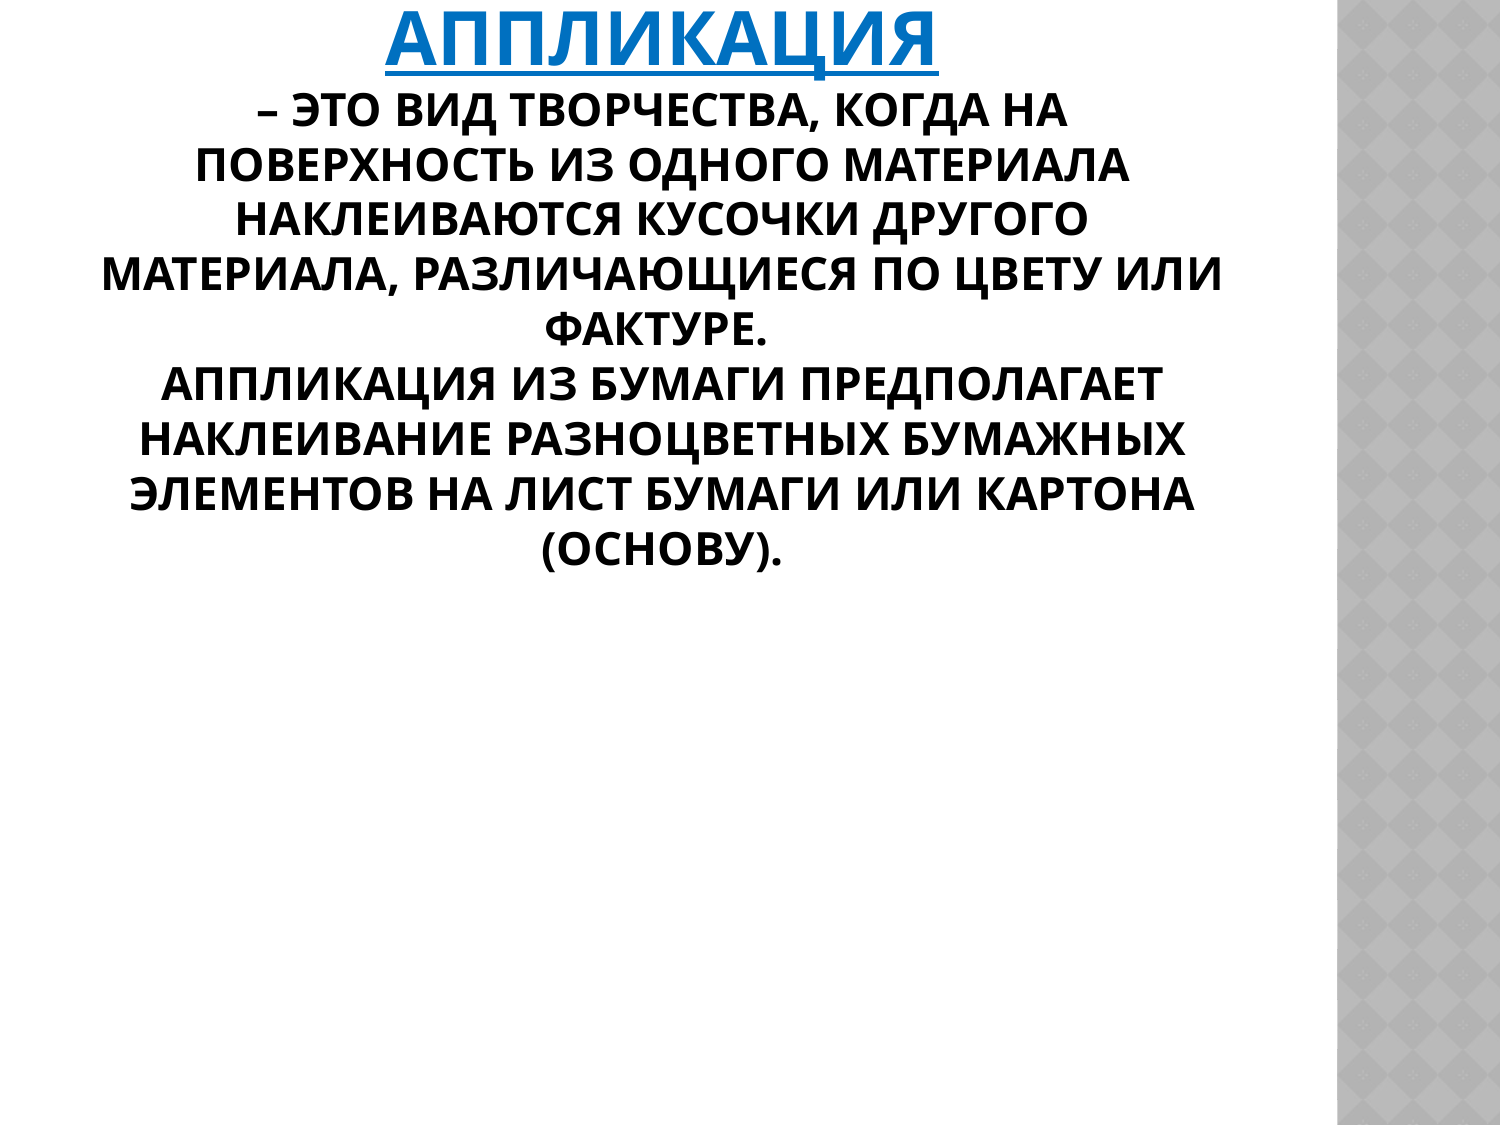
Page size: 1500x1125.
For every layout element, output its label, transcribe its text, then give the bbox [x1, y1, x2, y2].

title АППЛИКАЦИЯ – это вид творчества, когда на поверхность из одного материала наклеиваются кусочки другого материала, различающиеся по цвету или фактуре. Аппликация из бумаги предполагает наклеивание разноцветных бумажных элементов на лист бумаги или картона (основу). [75, 43, 1250, 575]
